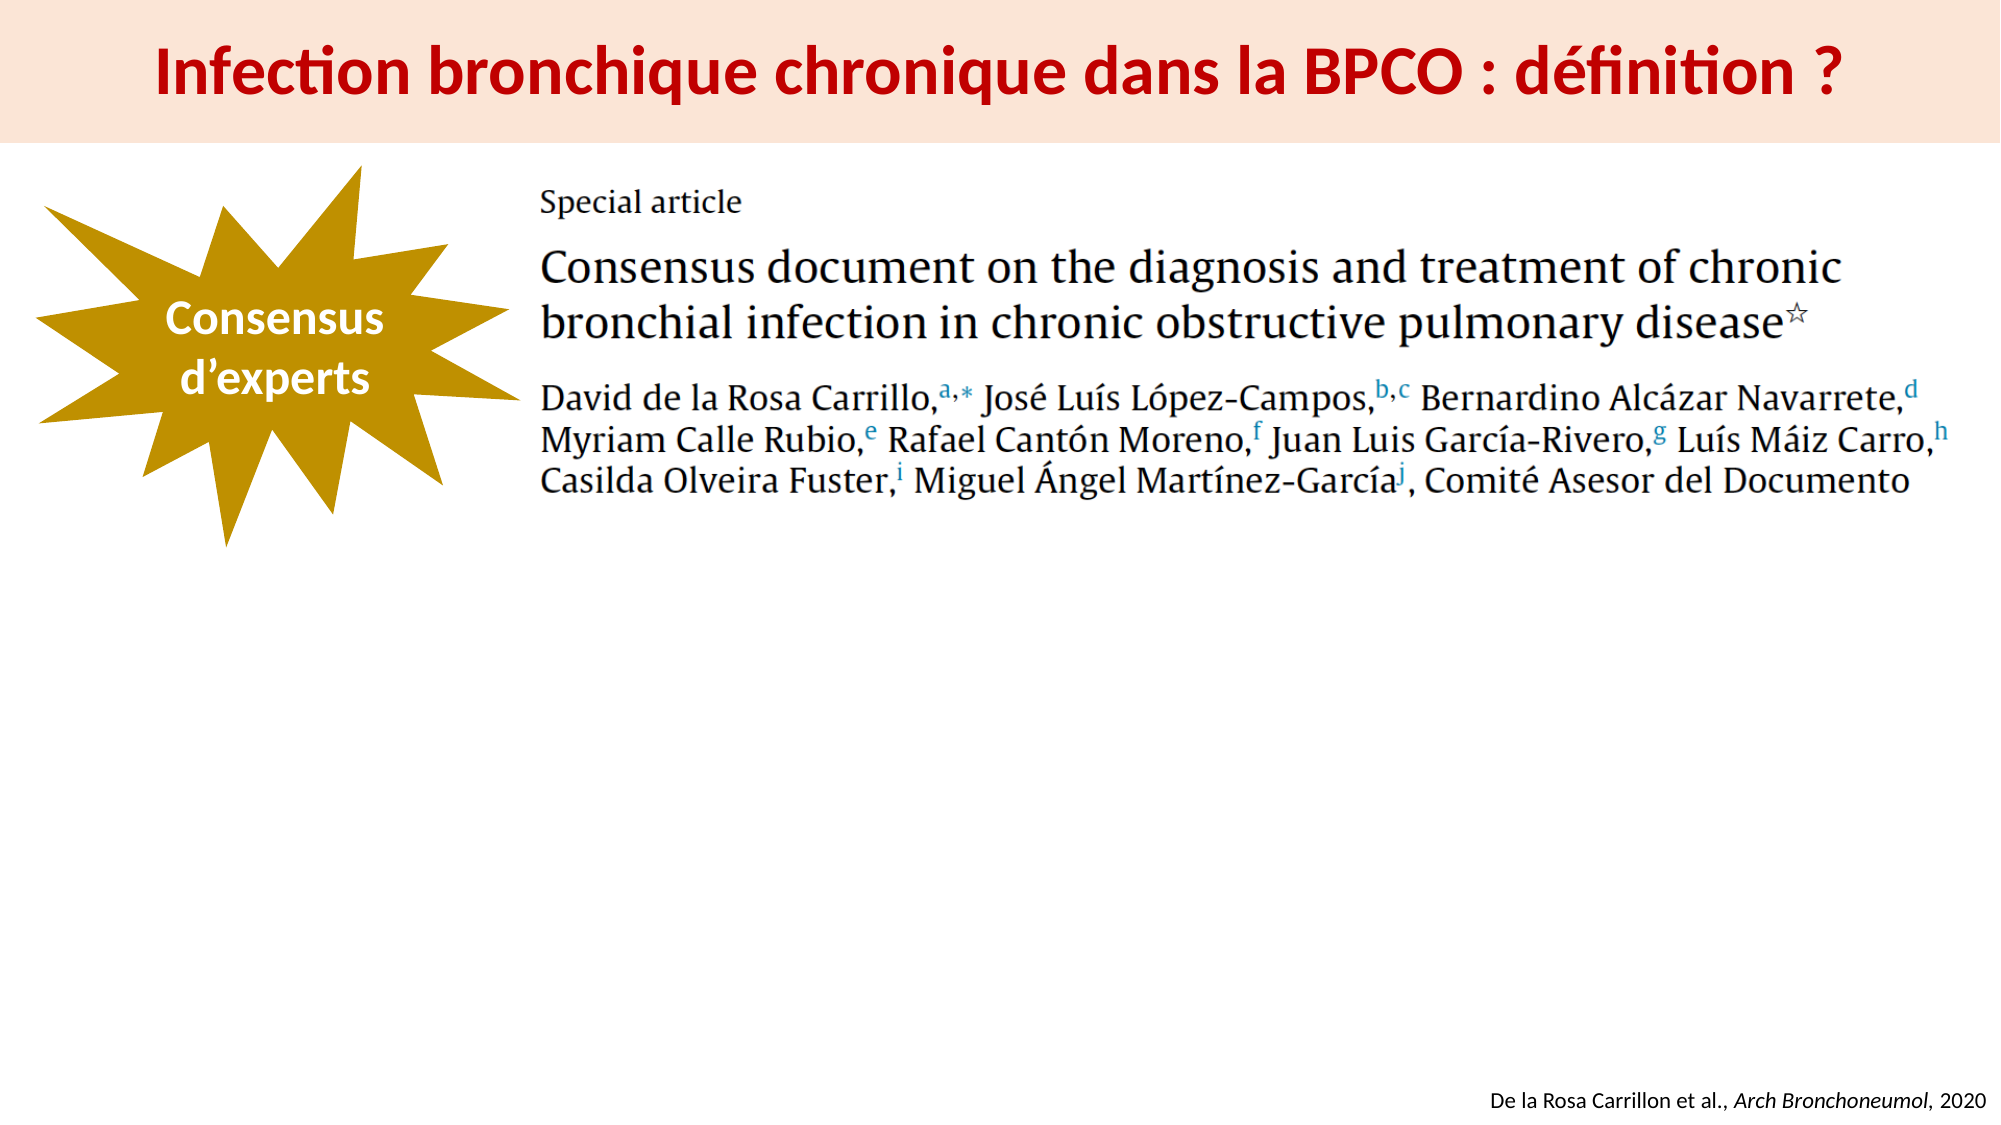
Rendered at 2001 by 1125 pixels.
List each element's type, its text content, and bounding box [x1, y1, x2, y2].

text_box De la Rosa Carrillon et al., Arch Bronchoneumol, 2020 [55, 1078, 2000, 1121]
text_box Consensus d’experts [35, 165, 487, 548]
picture [487, 165, 1978, 522]
text_box Infection bronchique chronique dans la BPCO : définition ? [0, 0, 2000, 143]
